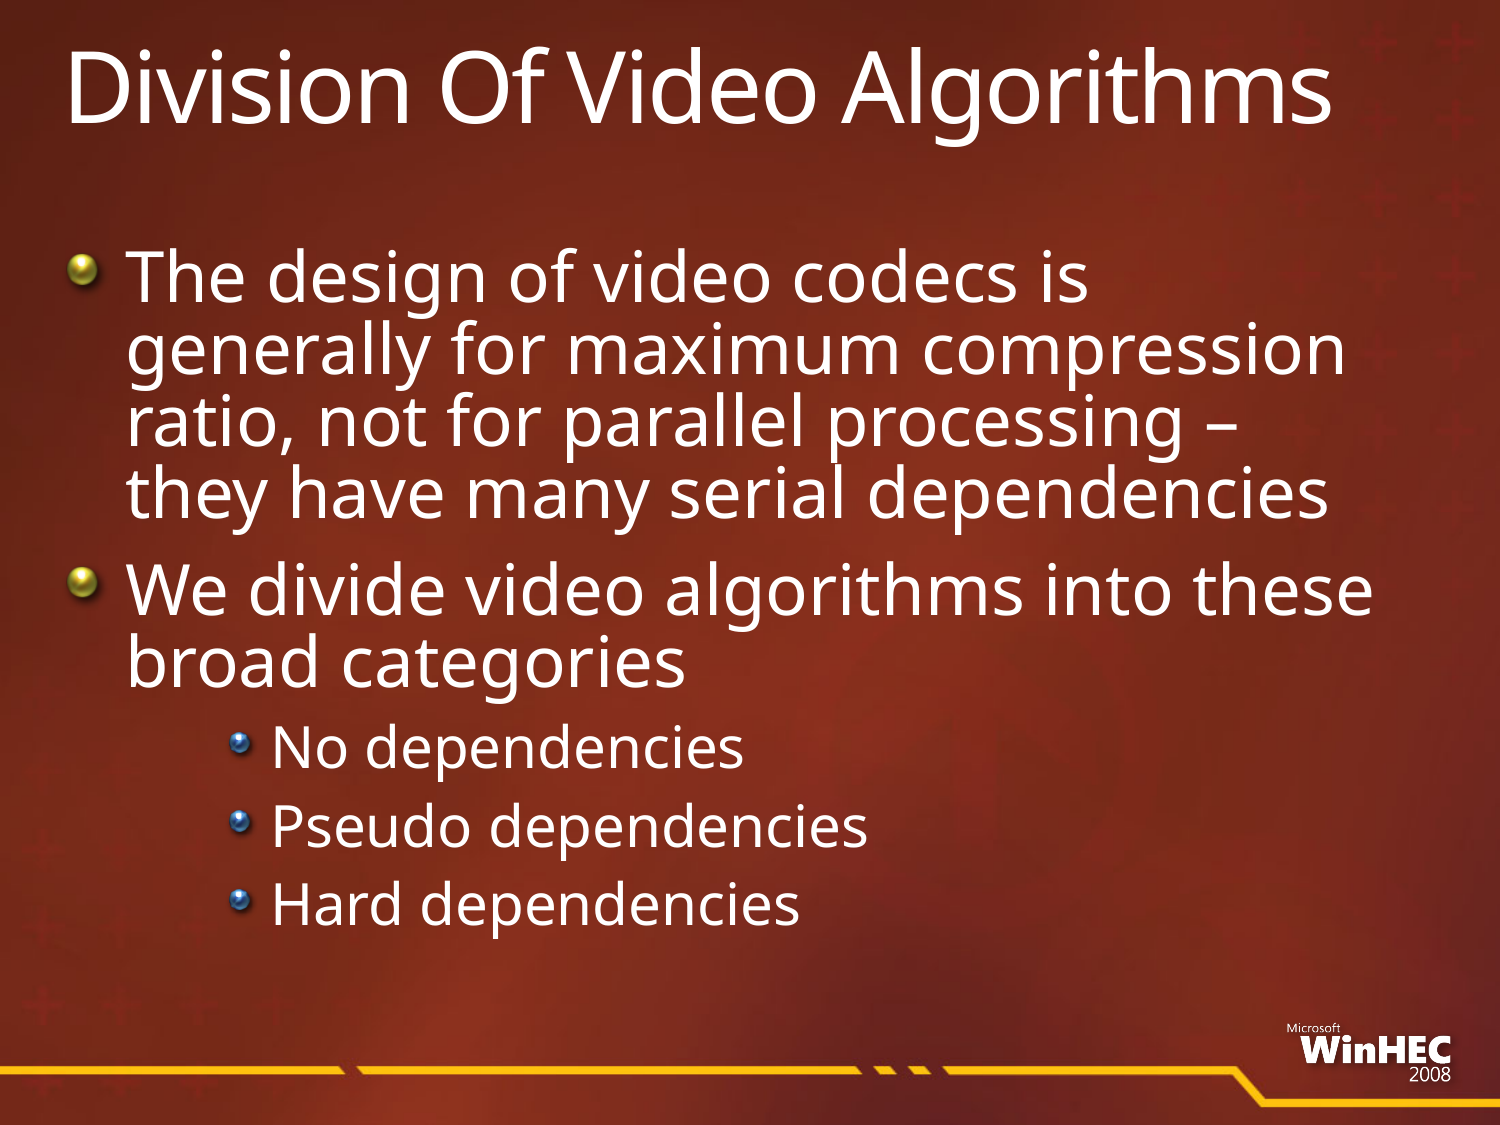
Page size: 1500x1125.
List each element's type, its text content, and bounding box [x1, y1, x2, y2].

text_box The design of video codecs is generally for maximum compression ratio, not for parallel processing – they have many serial dependencies We divide video algorithms into these broad categories No dependencies Pseudo dependencies Hard dependencies [62, 237, 1398, 954]
picture [0, 0, 1500, 1125]
title Division Of Video Algorithms [62, 37, 1438, 147]
